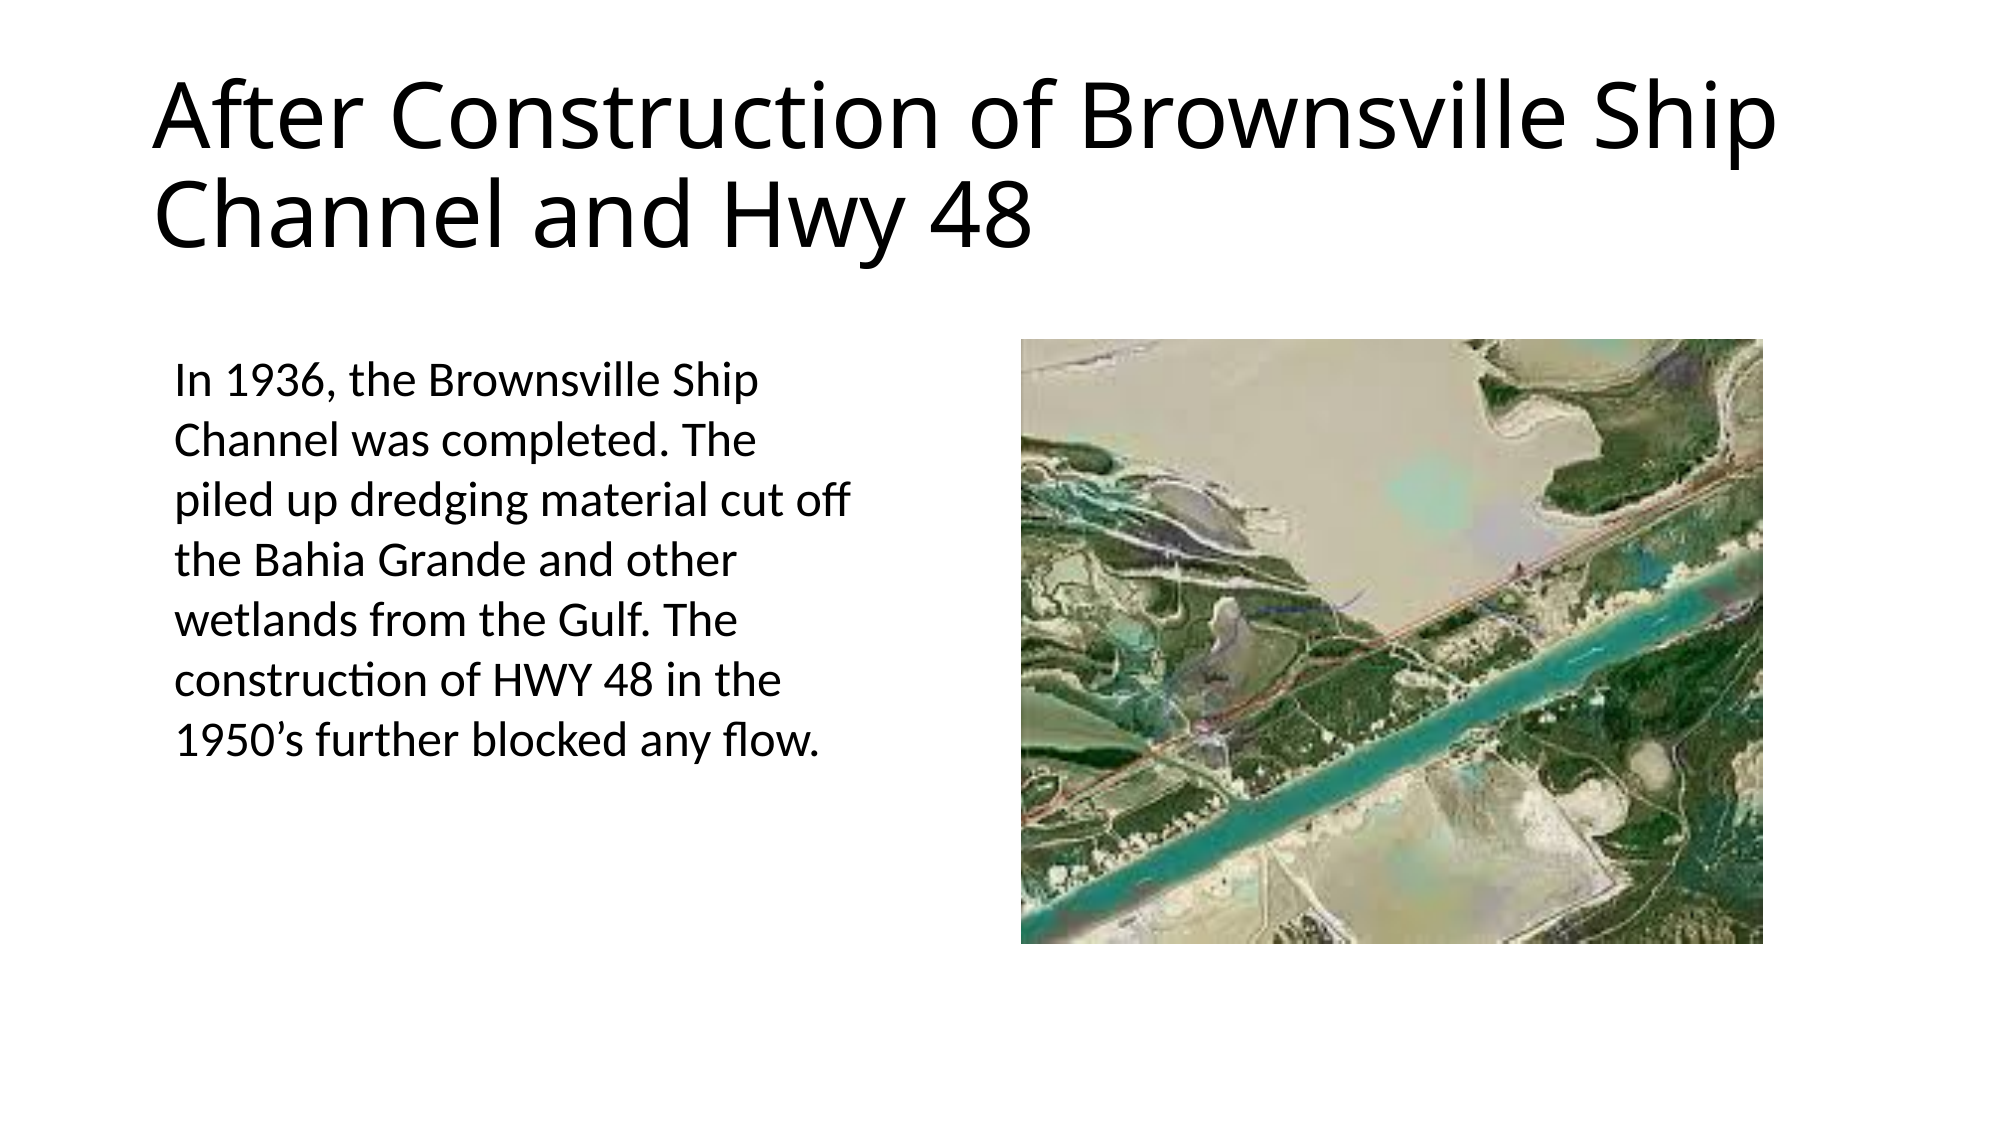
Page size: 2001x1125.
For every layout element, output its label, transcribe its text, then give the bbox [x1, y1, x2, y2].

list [1021, 339, 1763, 944]
title After Construction of Brownsville Ship Channel and Hwy 48 [137, 59, 1863, 278]
text_box In 1936, the Brownsville Ship Channel was completed. The piled up dredging material cut off the Bahia Grande and other wetlands from the Gulf. The construction of HWY 48 in the 1950’s further blocked any flow. [159, 339, 883, 864]
